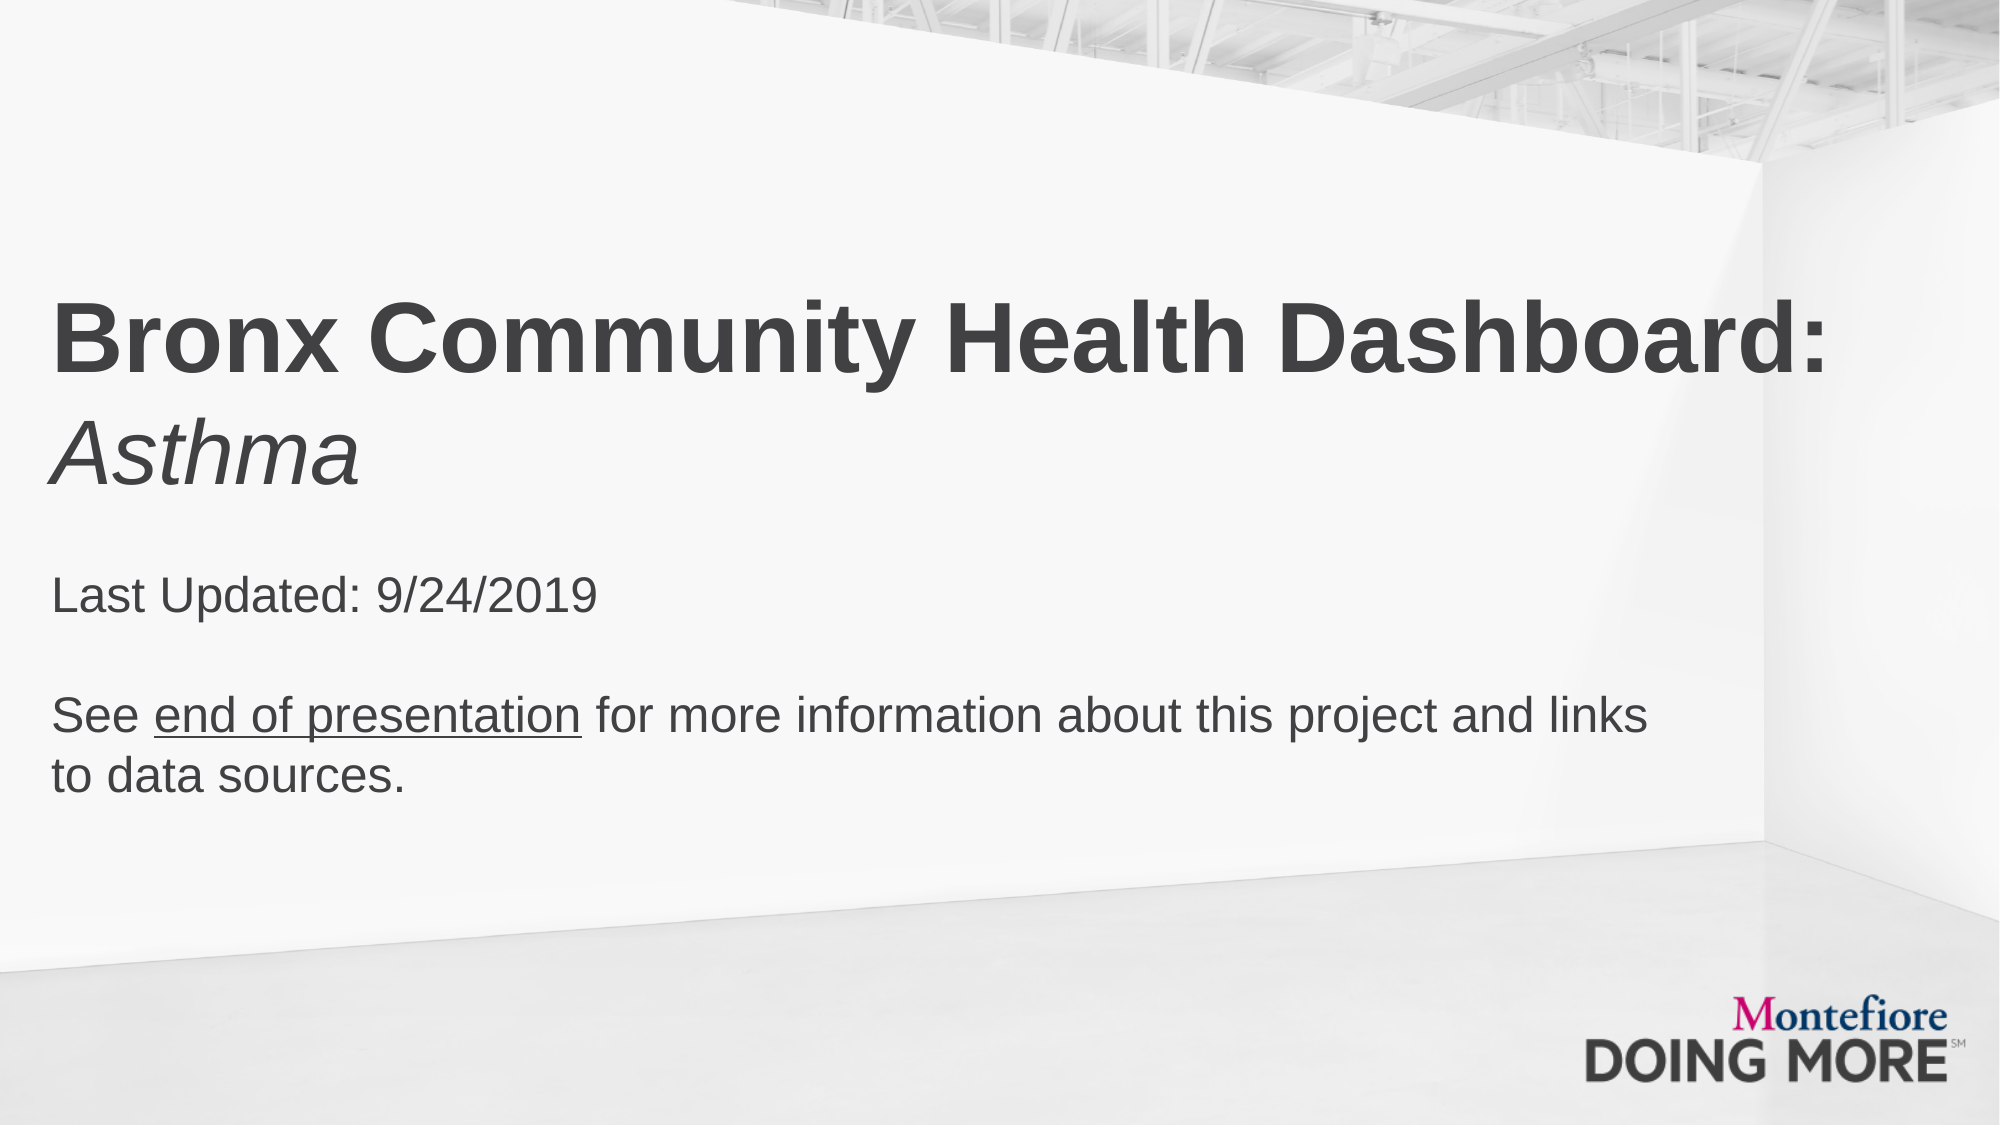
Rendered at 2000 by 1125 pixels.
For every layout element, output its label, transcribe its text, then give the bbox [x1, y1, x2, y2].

picture [0, 0, 2000, 1125]
title Bronx Community Health Dashboard: Asthma Last Updated: 9/24/2019 See end of presentation for more information about this project and links to data sources. [35, 260, 1985, 811]
